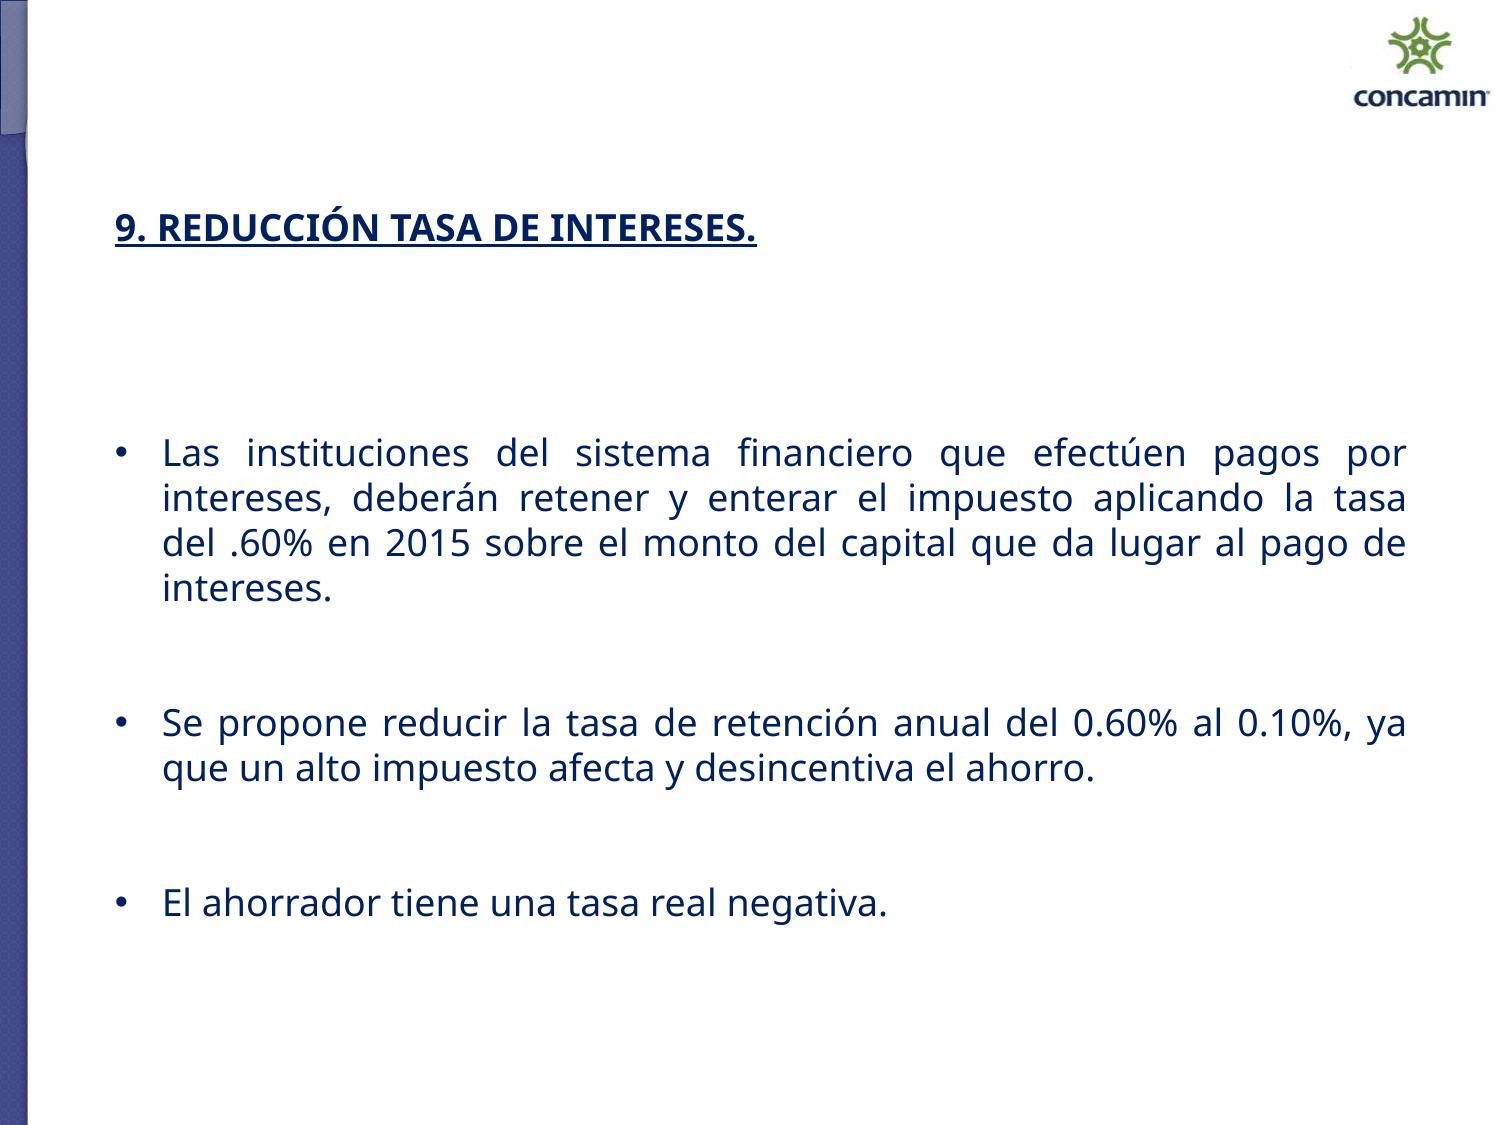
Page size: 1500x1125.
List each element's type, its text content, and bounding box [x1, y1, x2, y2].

text_box 9. REDUCCIÓN TASA DE INTERESES. Las instituciones del sistema financiero que efectúen pagos por intereses, deberán retener y enterar el impuesto aplicando la tasa del .60% en 2015 sobre el monto del capital que da lugar al pago de intereses. Se propone reducir la tasa de retención anual del 0.60% al 0.10%, ya que un alto impuesto afecta y desincentiva el ahorro. El ahorrador tiene una tasa real negativa. [100, 196, 1424, 931]
picture [1344, 1, 1499, 111]
